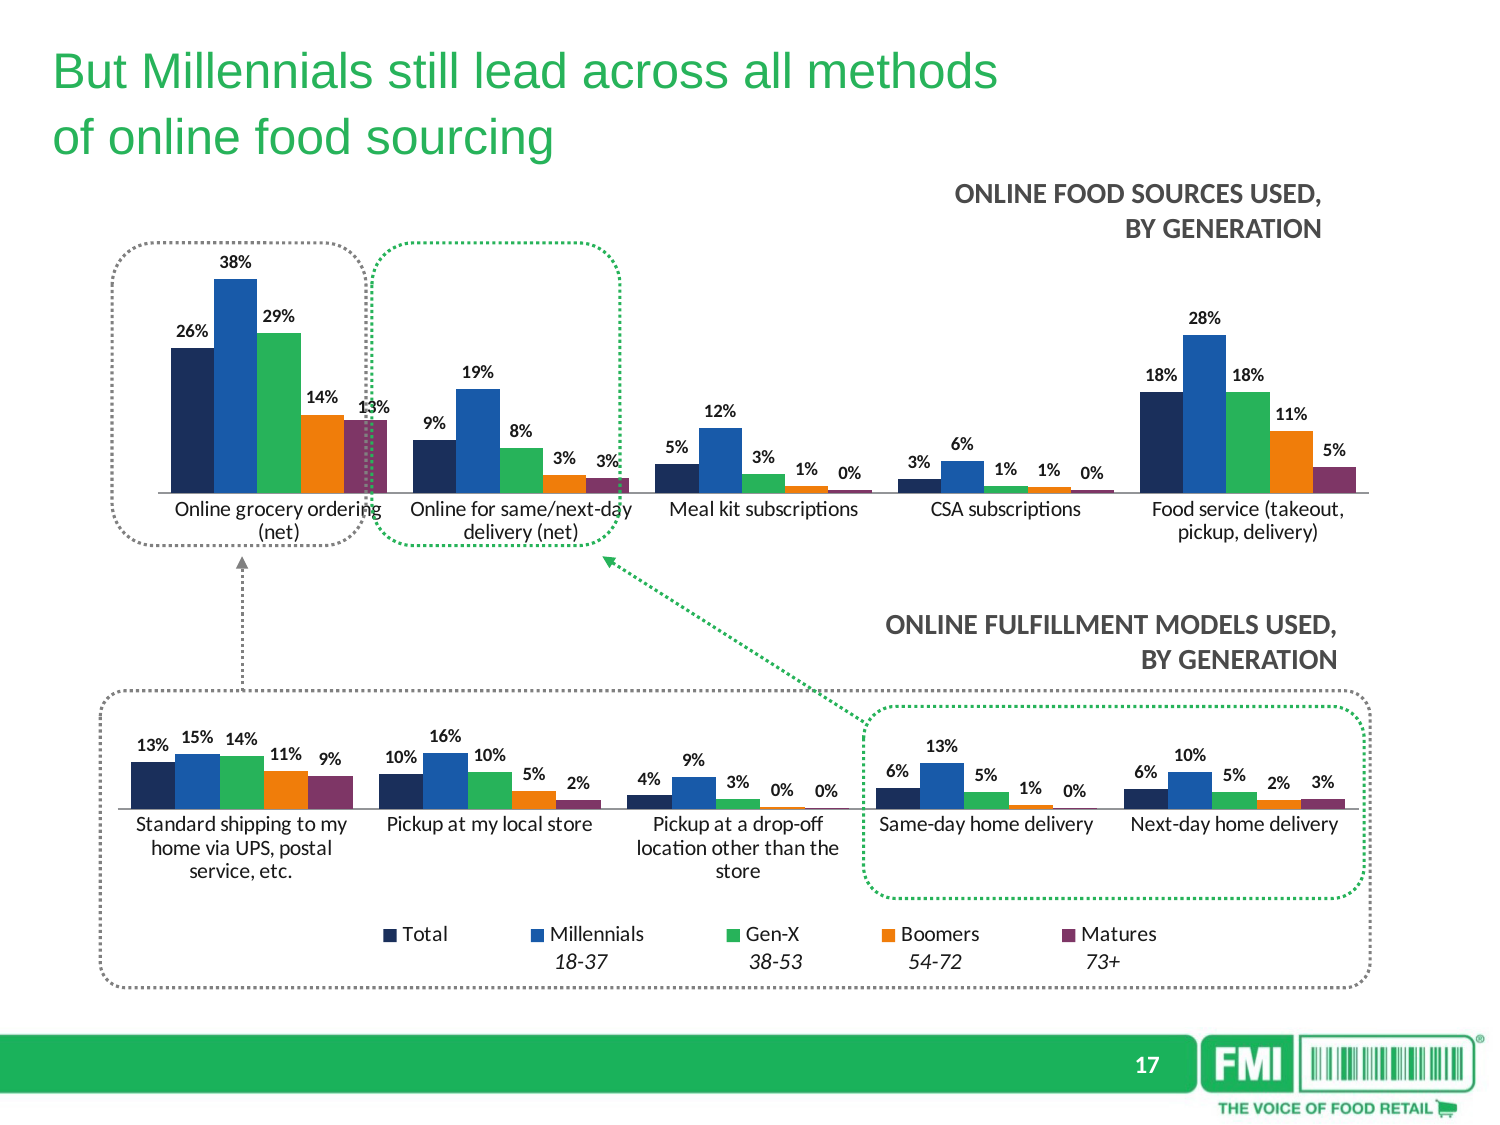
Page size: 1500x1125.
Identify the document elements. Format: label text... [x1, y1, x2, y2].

text_box ONLINE FULFILLMENT MODELS USED, BY GENERATION [870, 597, 1353, 653]
text_box But Millennials still lead across all methods of online food sourcing [37, 24, 1052, 163]
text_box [602, 556, 864, 723]
picture [0, 1027, 1500, 1125]
chart [70, 654, 1450, 988]
chart [117, 214, 1371, 557]
text_box ONLINE FOOD SOURCES USED, BY GENERATION [915, 166, 1337, 213]
